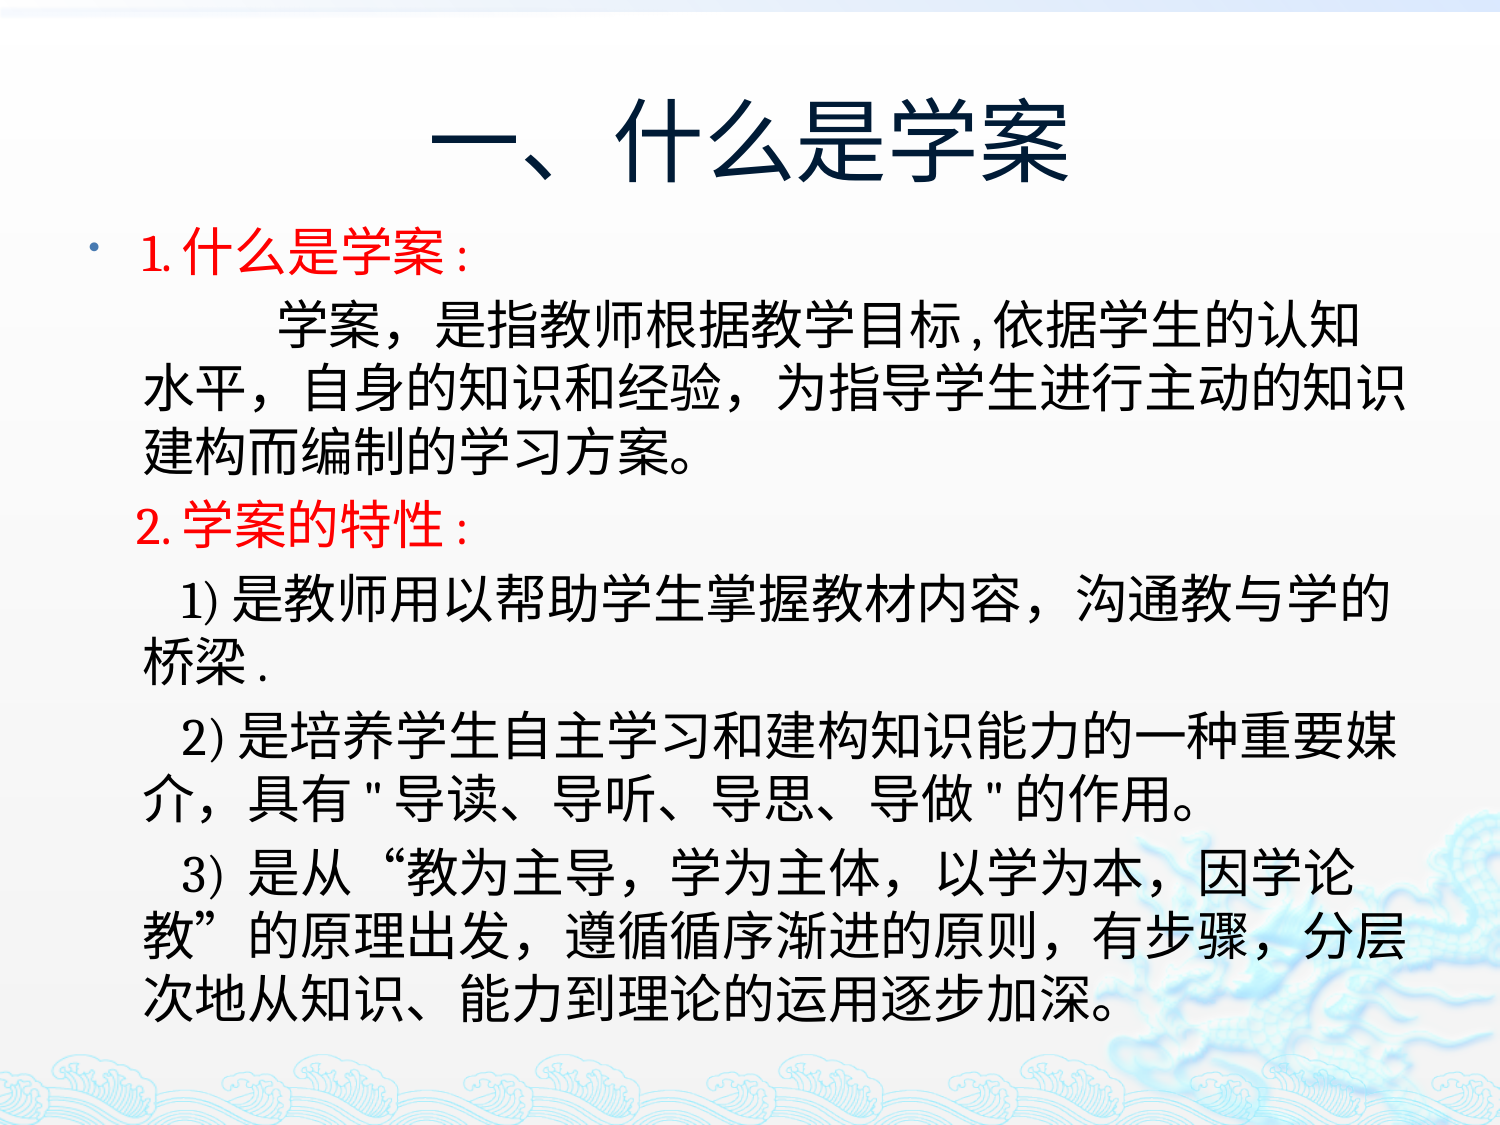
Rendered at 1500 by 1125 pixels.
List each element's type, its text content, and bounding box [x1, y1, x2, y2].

title 一、什么是学案 [75, 45, 1425, 210]
list 1.什么是学案: 学案，是指教师根据教学目标,依据学生的认知水平，自身的知识和经验，为指导学生进行主动的知识建构而编制的学习方案。 2.学案的特性: 1)是教师用以帮助学生掌握教材内容，沟通教与学的桥梁. 2)是培养学生自主学习和建构知识能力的一种重要媒介，具有"导读、导听、导思、导做"的作用。 3) 是从“教为主导，学为主体，以学为本，因学论教”的原理出发，遵循循序渐进的原则，有步骤，分层次地从知识、能力到理论的运用逐步加深。 [75, 210, 1425, 1043]
